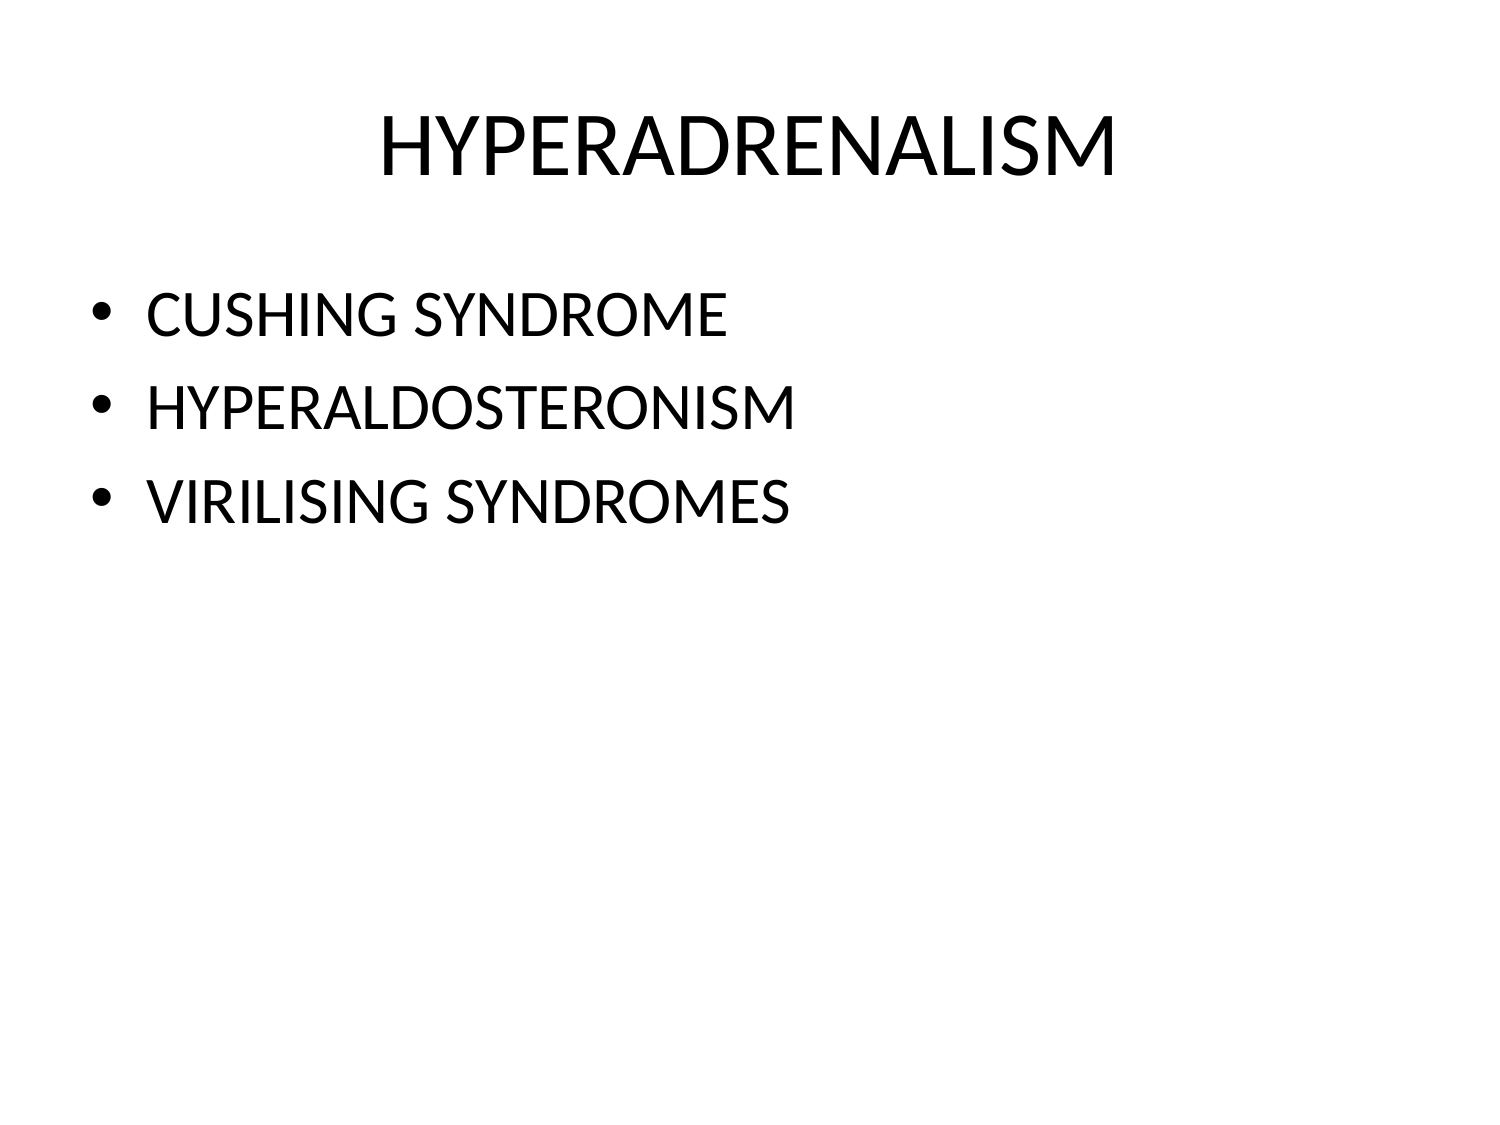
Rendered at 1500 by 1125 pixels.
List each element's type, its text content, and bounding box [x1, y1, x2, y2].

list CUSHING SYNDROME HYPERALDOSTERONISM VIRILISING SYNDROMES [75, 262, 1425, 1005]
title HYPERADRENALISM [75, 45, 1425, 233]
